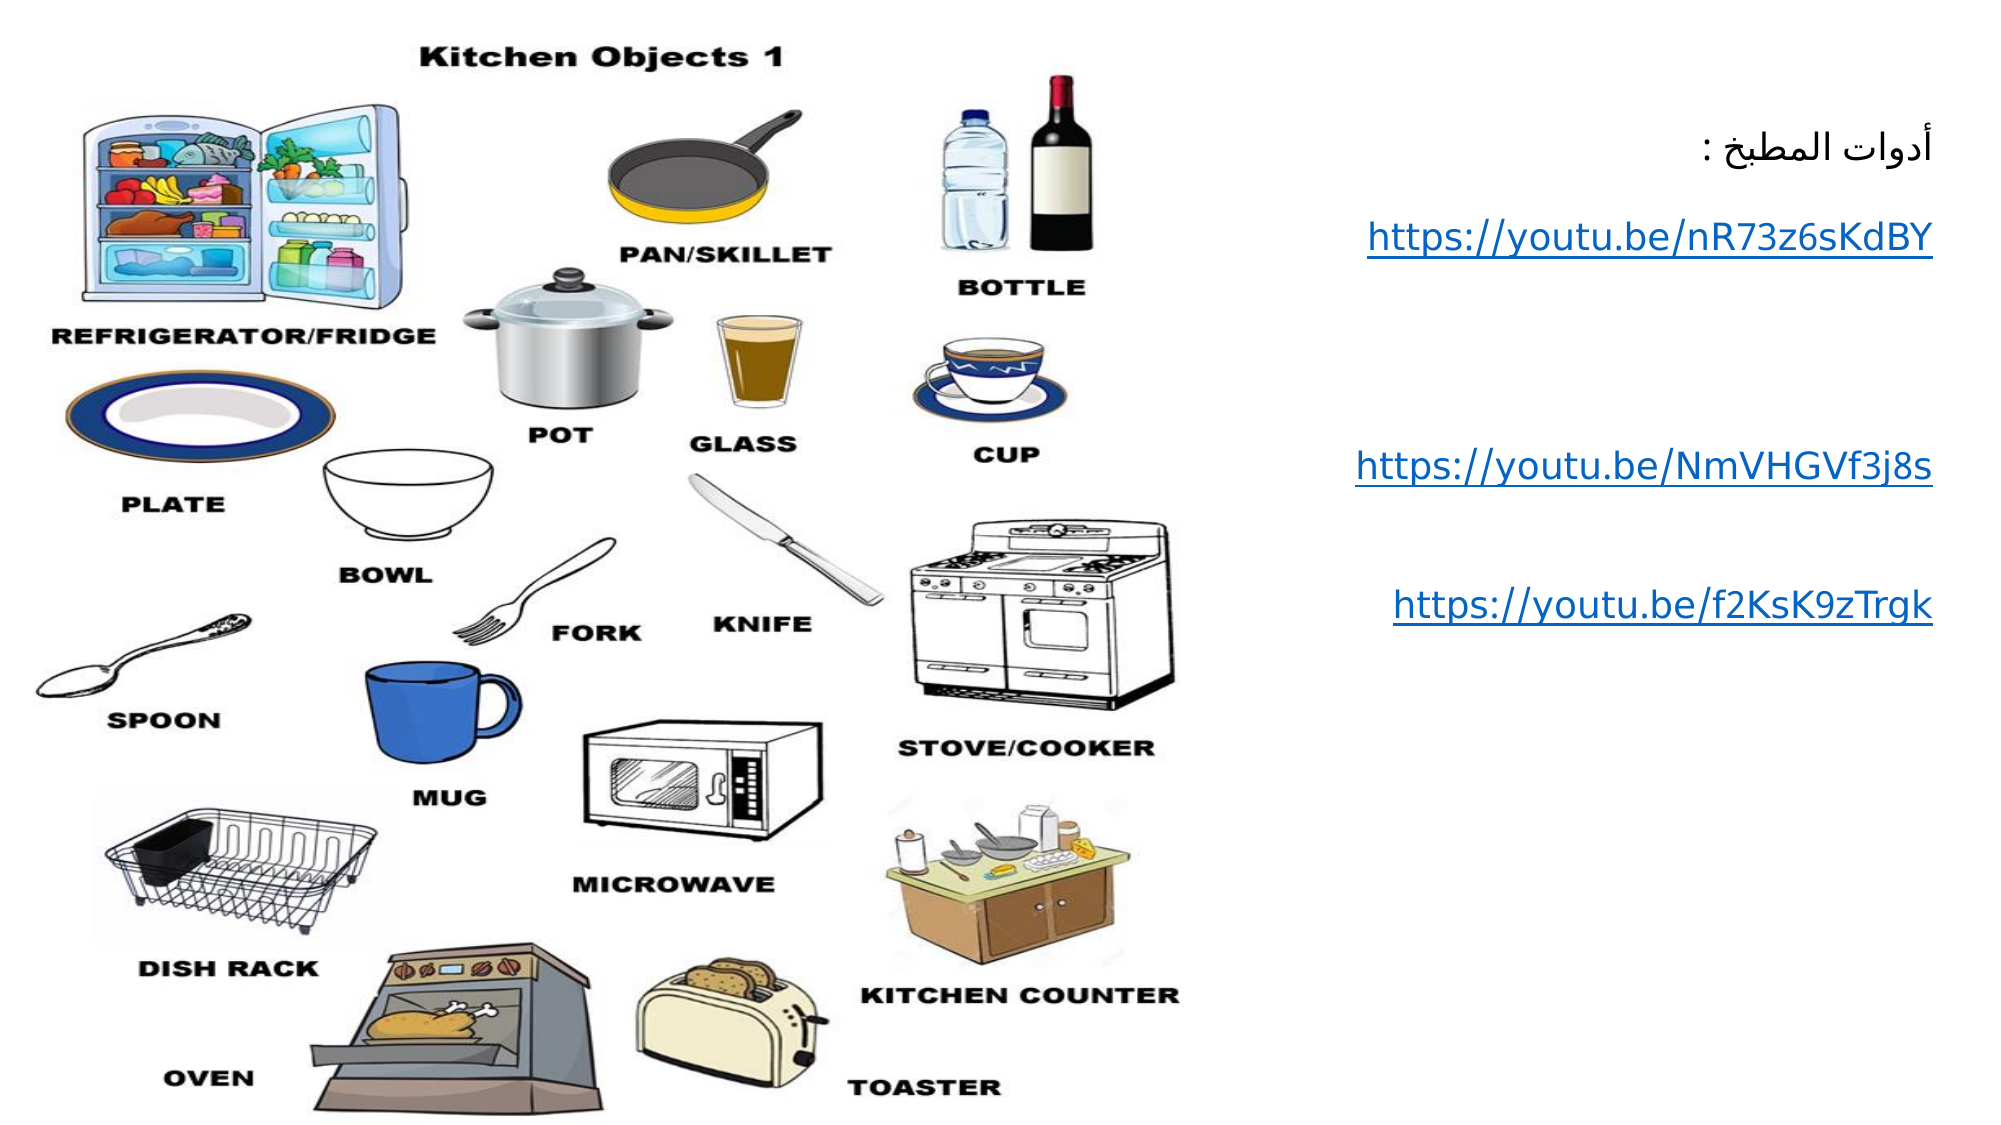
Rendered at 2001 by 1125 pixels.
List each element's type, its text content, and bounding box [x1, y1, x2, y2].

picture [1077, 199, 1948, 417]
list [28, 10, 1181, 1125]
text_box أدوات المطبخ : https://youtu.be/nR73z6sKdBY https://youtu.be/NmVHGVf3j8s https://youtu.be/f2KsK9zTrgk [1337, 115, 1948, 199]
text_box أدوات المطبخ : https://youtu.be/nR73z6sKdBY https://youtu.be/NmVHGVf3j8s https://youtu.be/f2KsK9zTrgk [1337, 417, 1948, 683]
